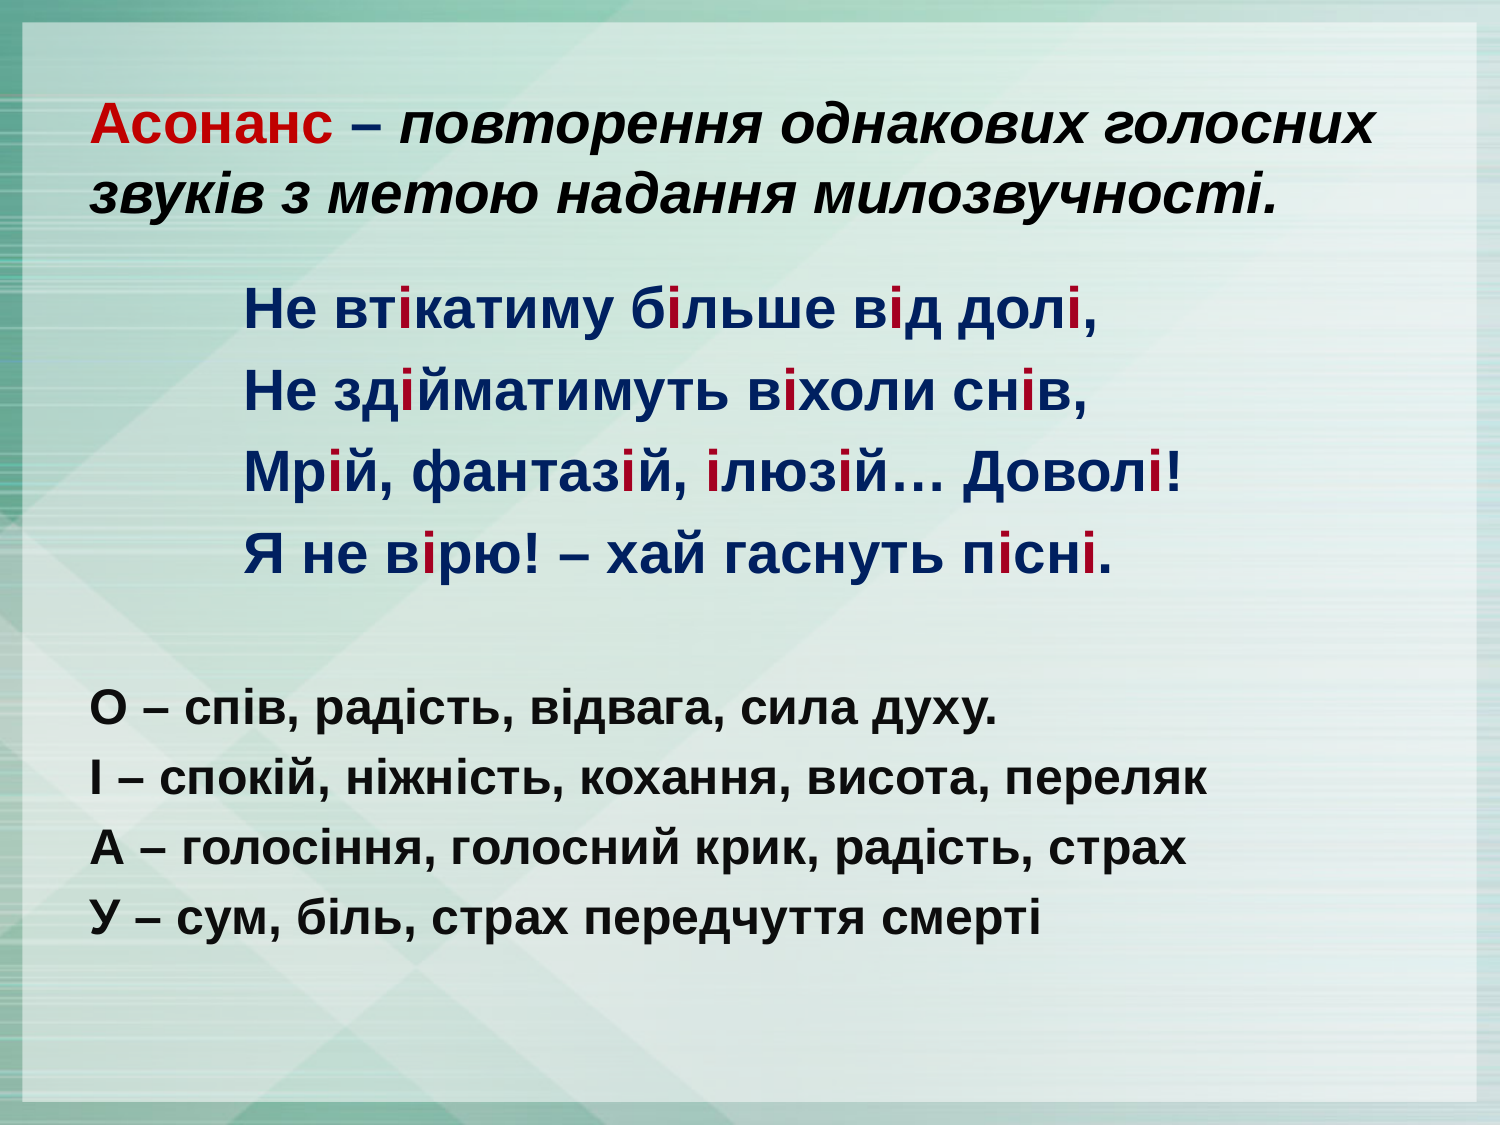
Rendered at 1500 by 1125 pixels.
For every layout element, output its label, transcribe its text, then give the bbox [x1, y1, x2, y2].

list Не втікатиму більше від долі, Не здійматимуть віхоли снів, Мрій, фантазій, ілюзій… Доволі! Я не вірю! – хай гаснуть пісні. О – спів, радість, відвага, сила духу. І – спокій, ніжність, кохання, висота, переляк А – голосіння, голосний крик, радість, страх У – сум, біль, страх передчуття смерті [74, 262, 1425, 1005]
title Асонанс – повторення однакових голосних звуків з метою надання милозвучності. [74, 45, 1425, 233]
picture [0, 0, 1500, 1125]
